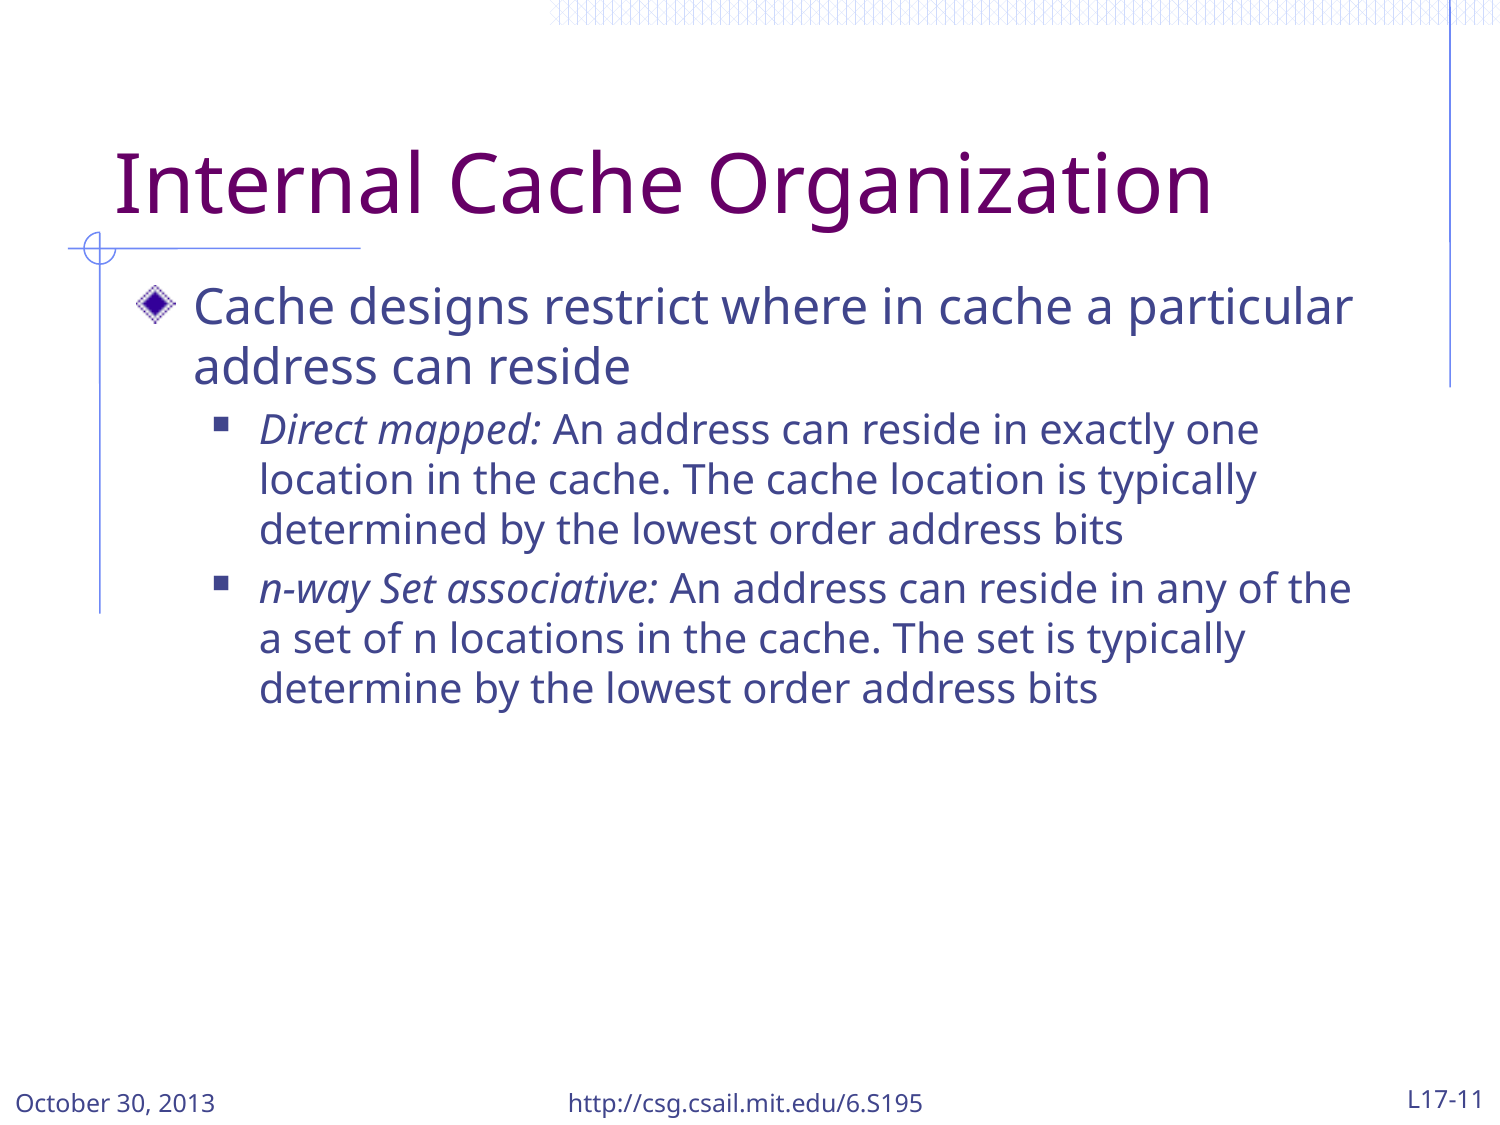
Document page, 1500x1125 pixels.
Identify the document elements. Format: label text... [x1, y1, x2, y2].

title Internal Cache Organization [99, 49, 1376, 238]
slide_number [0, 1049, 313, 1125]
list Cache designs restrict where in cache a particular address can reside Direct mapped: An address can reside in exactly one location in the cache. The cache location is typically determined by the lowest order address bits n-way Set associative: An address can reside in any of the a set of n locations in the cache. The set is typically determine by the lowest order address bits [121, 266, 1398, 943]
footer http://csg.csail.mit.edu/6.S195 [508, 1049, 984, 1125]
slide_number L17-11 [1187, 1049, 1500, 1125]
picture [136, 285, 176, 324]
